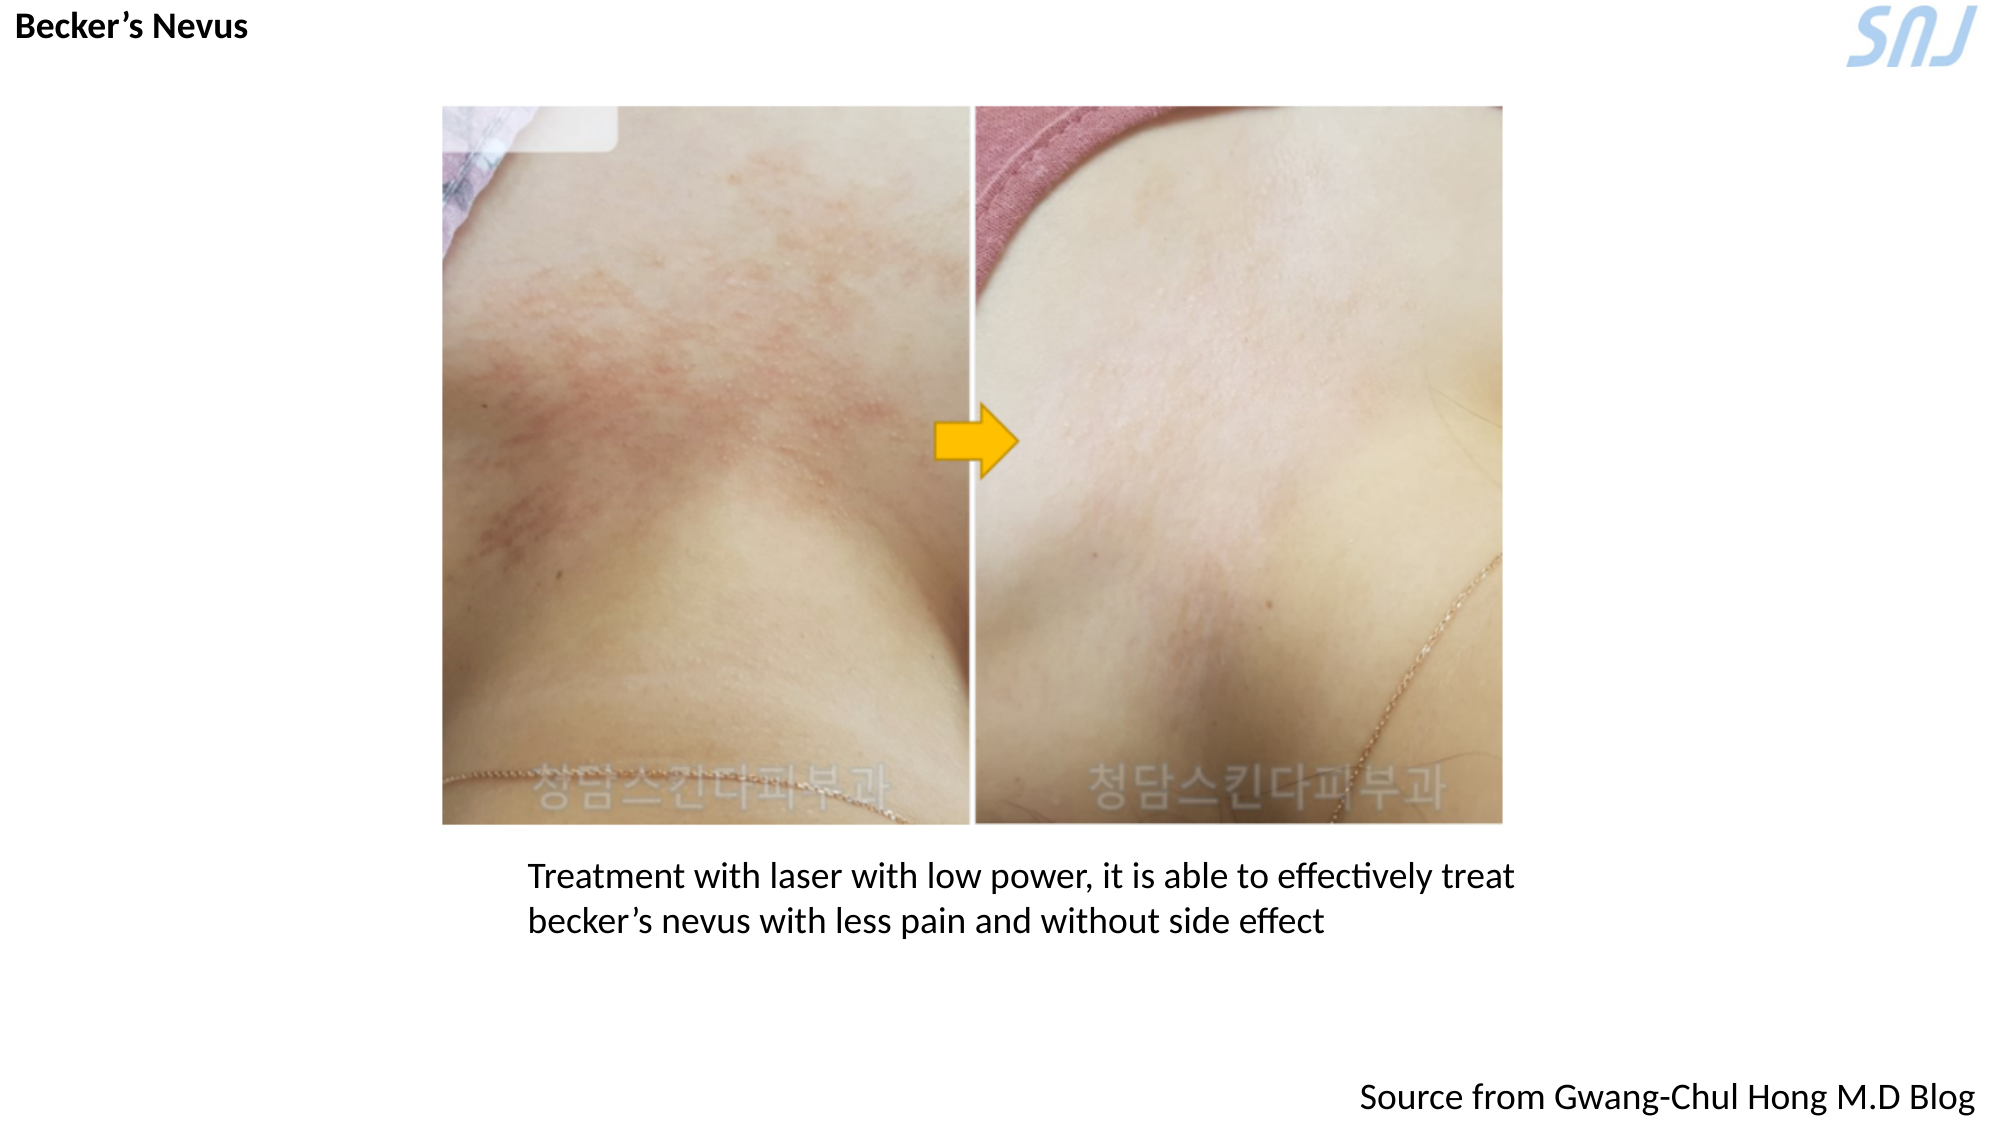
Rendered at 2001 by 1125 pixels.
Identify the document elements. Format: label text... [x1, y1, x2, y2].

picture [416, 72, 1531, 836]
picture [1843, 0, 1987, 67]
text_box Becker’s Nevus [0, 0, 837, 54]
text_box Treatment with laser with low power, it is able to effectively treat becker’s nevus with less pain and without side effect [512, 843, 1556, 949]
text_box Source from Gwang-Chul Hong M.D Blog [1345, 1064, 2000, 1125]
